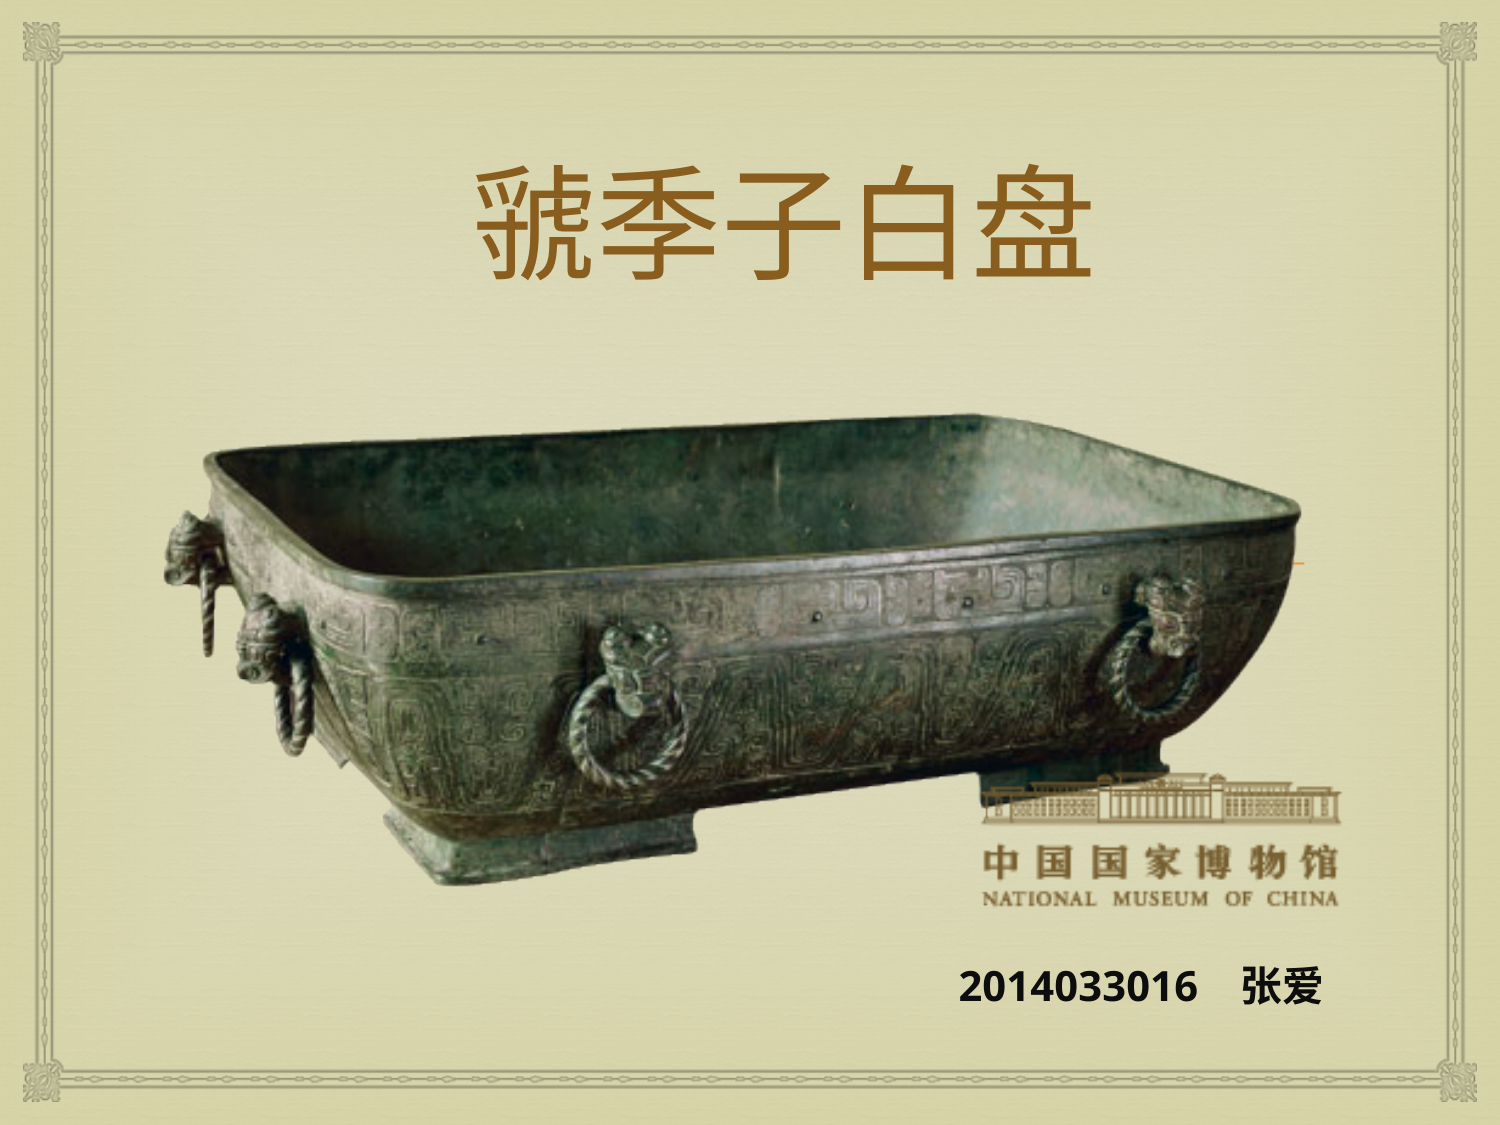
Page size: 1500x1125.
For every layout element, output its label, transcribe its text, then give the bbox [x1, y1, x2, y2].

list 2014033016 张爱 [114, 952, 1384, 1035]
title 虢季子白盘 [147, 113, 1420, 303]
picture [0, 0, 1500, 1125]
